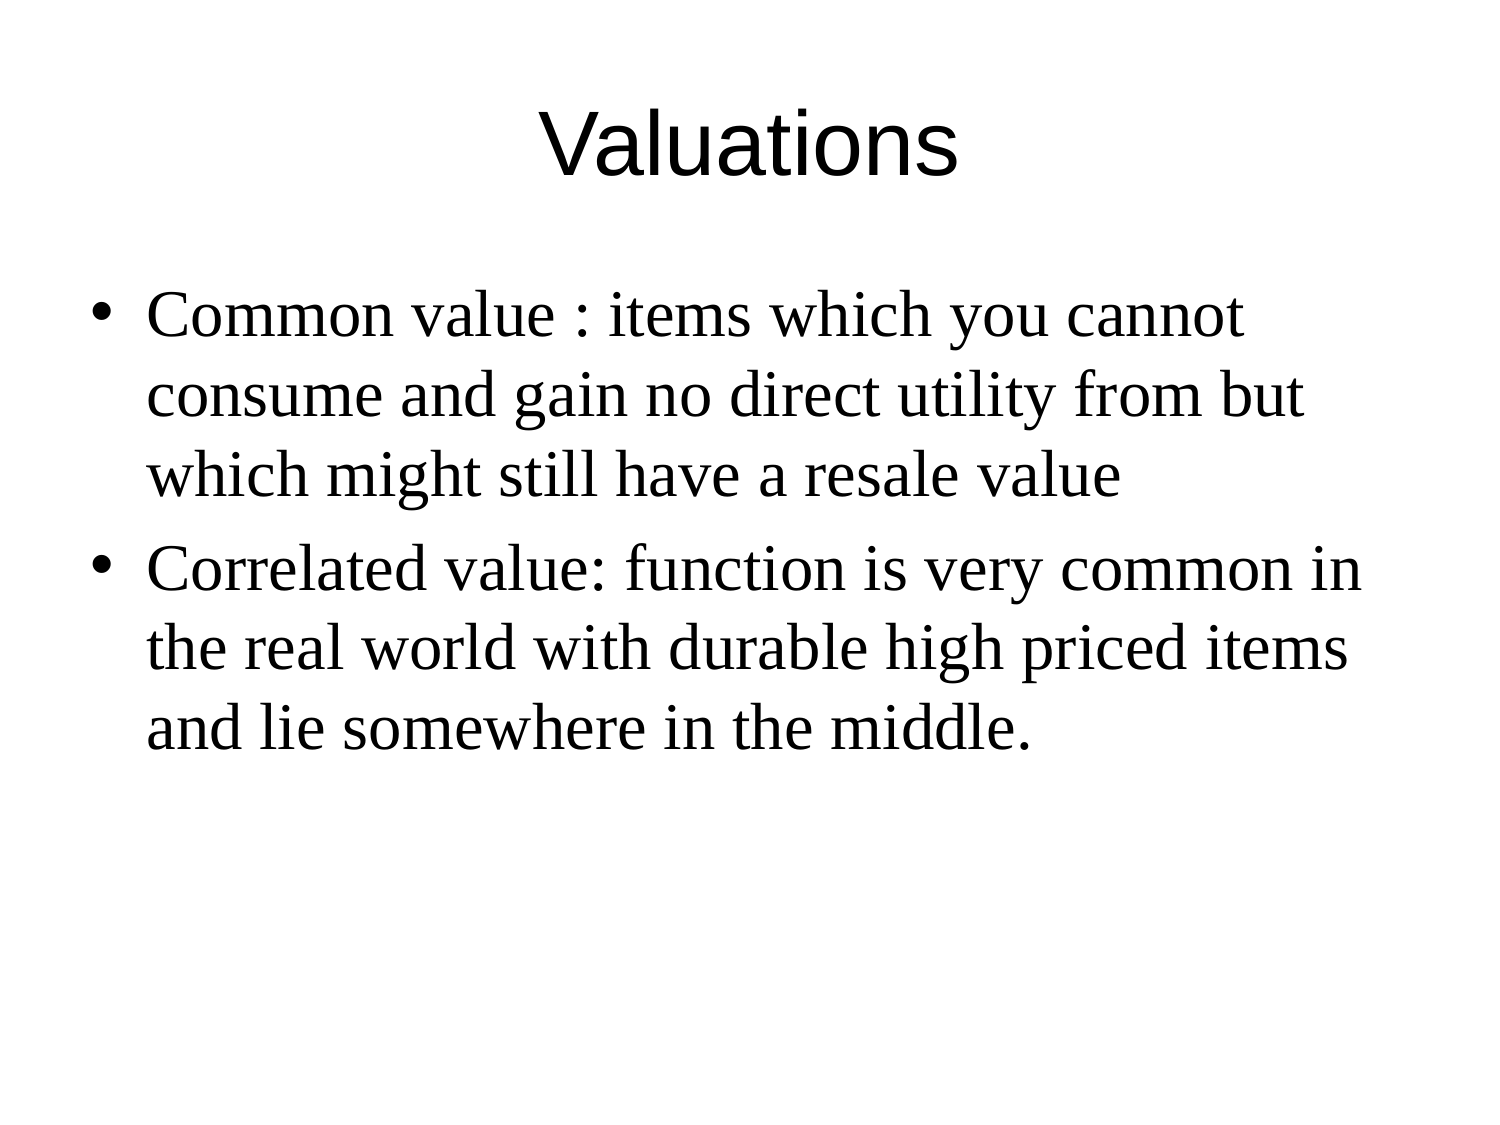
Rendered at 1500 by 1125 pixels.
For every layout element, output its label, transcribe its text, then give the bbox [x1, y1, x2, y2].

list Common value : items which you cannot consume and gain no direct utility from but which might still have a resale value Correlated value: function is very common in the real world with durable high priced items and lie somewhere in the middle. [75, 262, 1425, 1005]
title Valuations [75, 45, 1425, 233]
